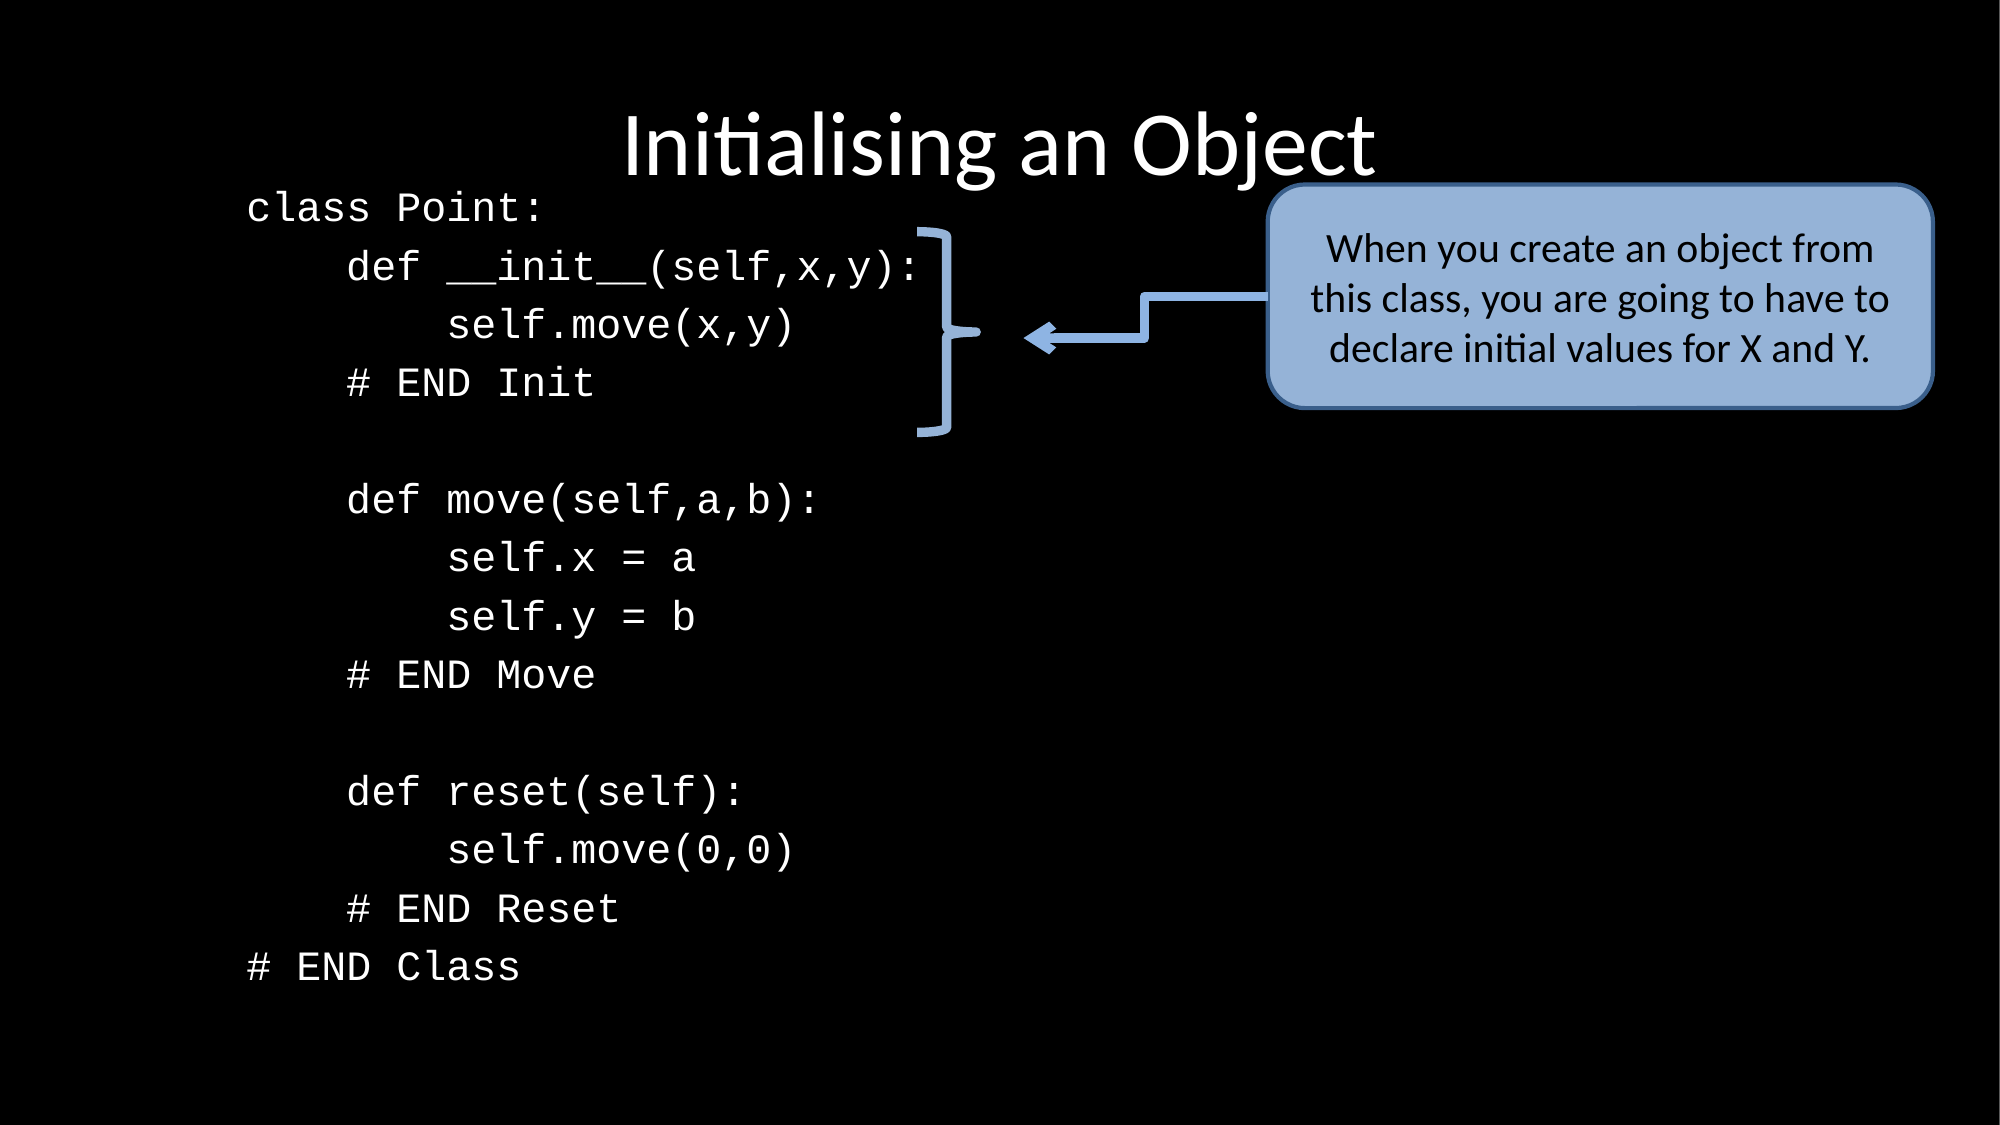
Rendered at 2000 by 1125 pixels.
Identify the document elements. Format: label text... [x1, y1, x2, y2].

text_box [1023, 296, 1268, 339]
title Initialising an Object [99, 45, 1900, 182]
text_box When you create an object from this class, you are going to have to declare initial values for X and Y. [1265, 182, 1936, 411]
text_box [917, 230, 977, 434]
list class Point: def __init__(self,x,y): self.move(x,y) # END Init def move(self,a,b): self.x = a self.y = b # END Move def reset(self): self.move(0,0) # END Reset # END Class [99, 172, 1863, 999]
